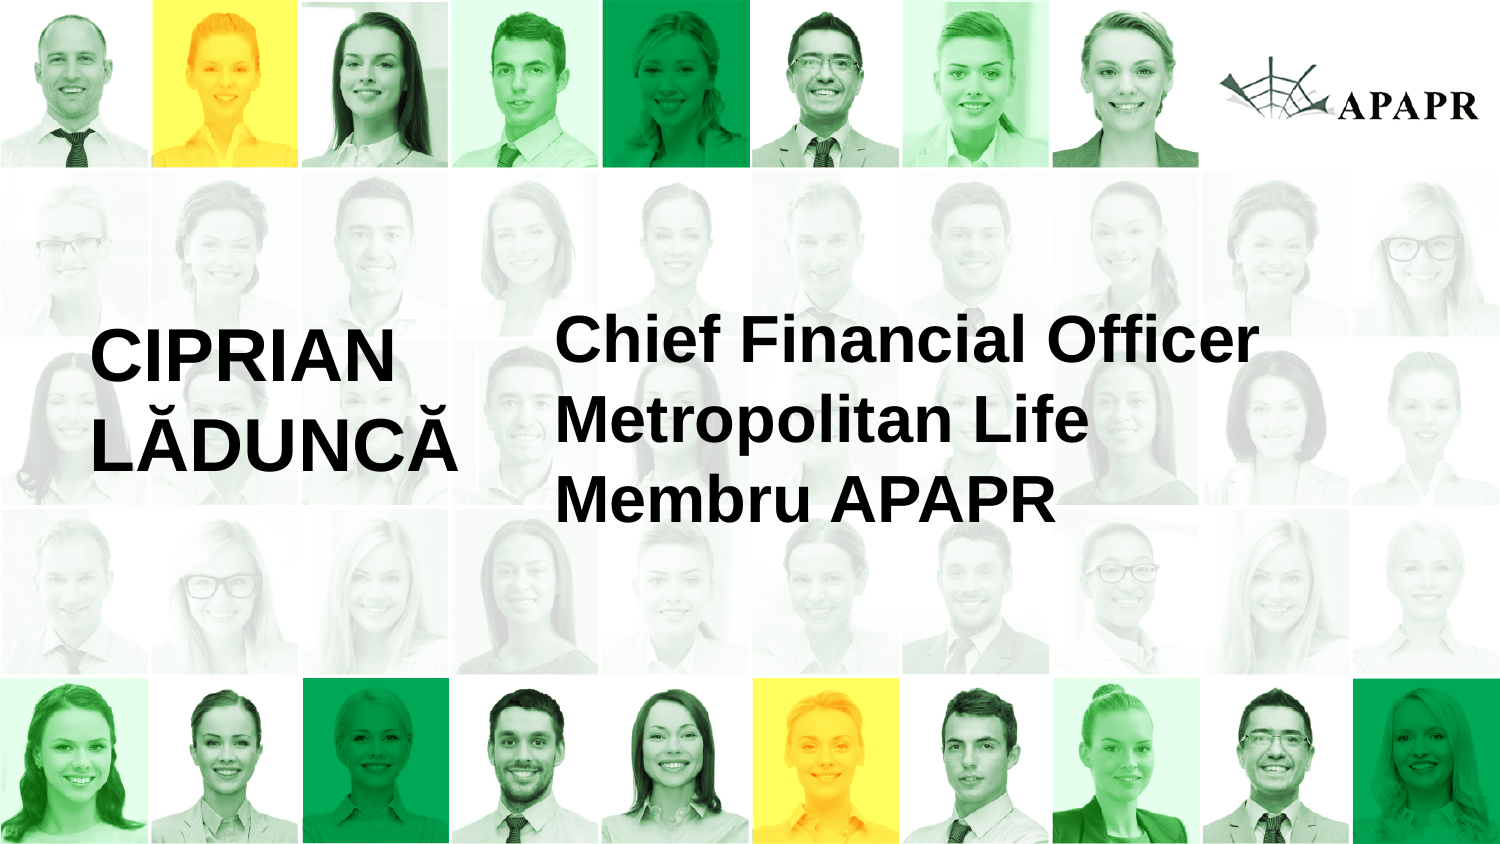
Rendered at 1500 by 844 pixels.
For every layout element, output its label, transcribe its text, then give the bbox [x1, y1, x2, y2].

picture [0, 0, 1500, 844]
text_box Chief Financial Officer Metropolitan Life Membru APAPR [539, 288, 1434, 544]
text_box [0, 246, 1499, 547]
text_box CIPRIAN LĂDUNCĂ [74, 298, 496, 494]
